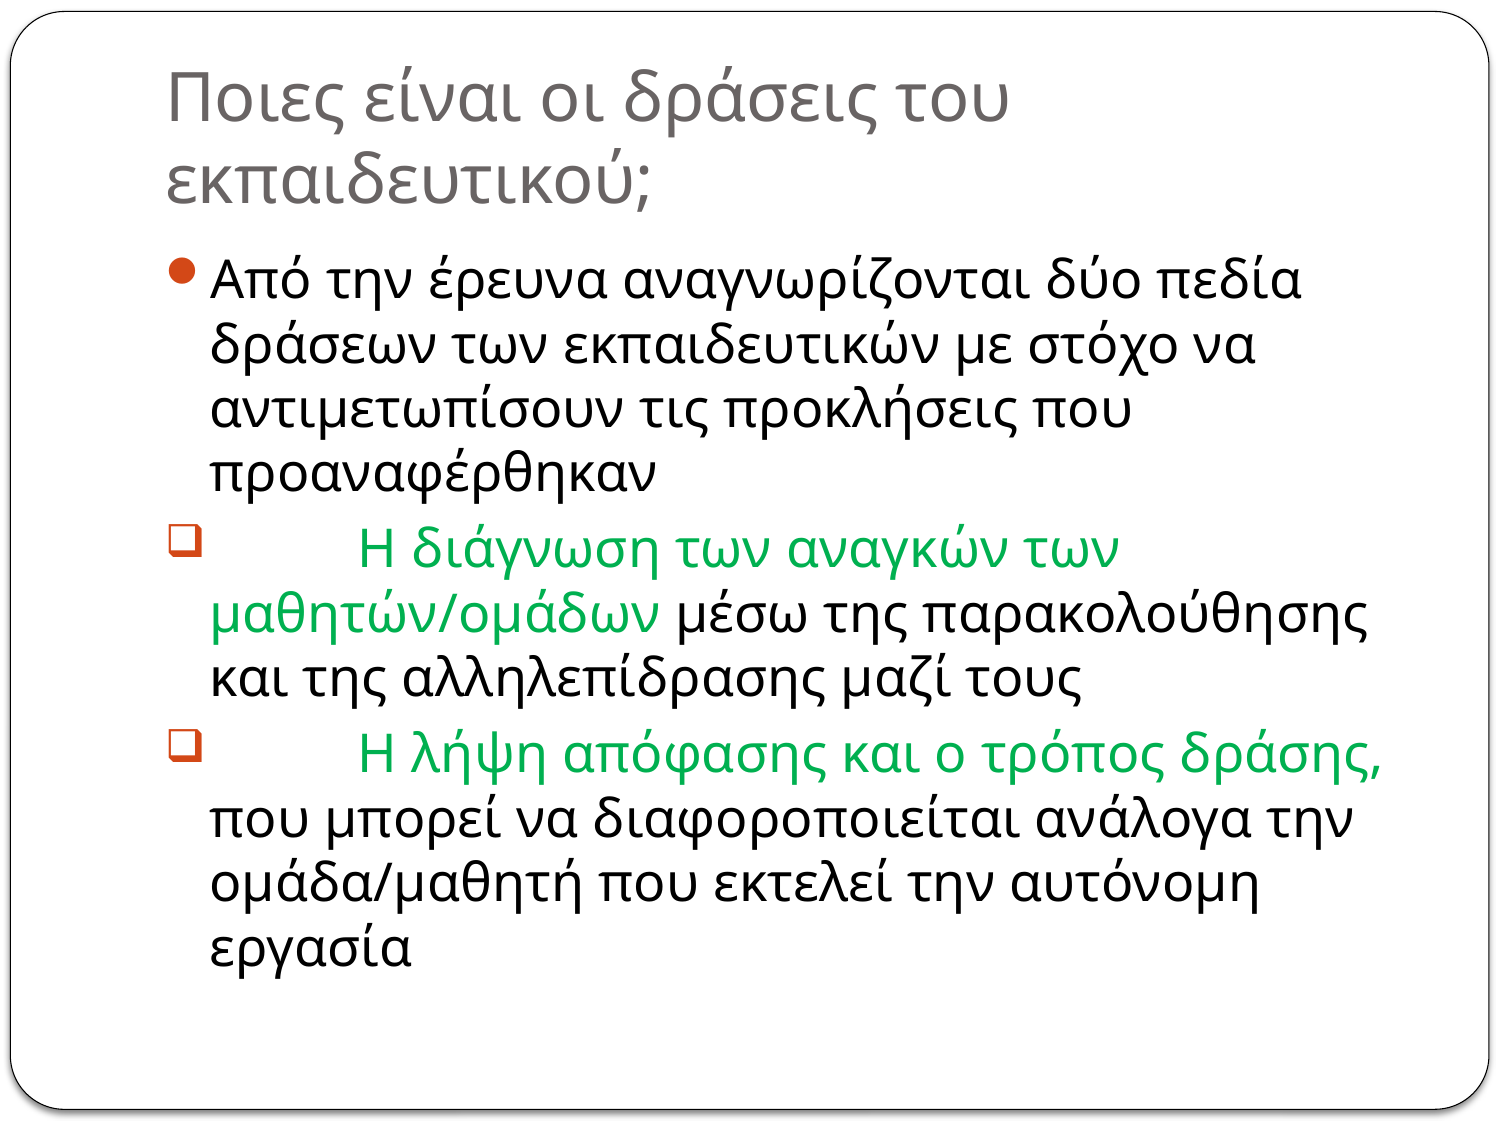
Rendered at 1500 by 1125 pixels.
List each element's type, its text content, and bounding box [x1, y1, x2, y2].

list Από την έρευνα αναγνωρίζονται δύο πεδία δράσεων των εκπαιδευτικών με στόχο να αντιμετωπίσουν τις προκλήσεις που προαναφέρθηκαν Η διάγνωση των αναγκών των μαθητών/ομάδων μέσω της παρακολούθησης και της αλληλεπίδρασης μαζί τους Η λήψη απόφασης και ο τρόπος δράσης, που μπορεί να διαφοροποιείται ανάλογα την ομάδα/μαθητή που εκτελεί την αυτόνομη εργασία [149, 237, 1426, 988]
title Ποιες είναι οι δράσεις του εκπαιδευτικού; [149, 44, 1426, 233]
